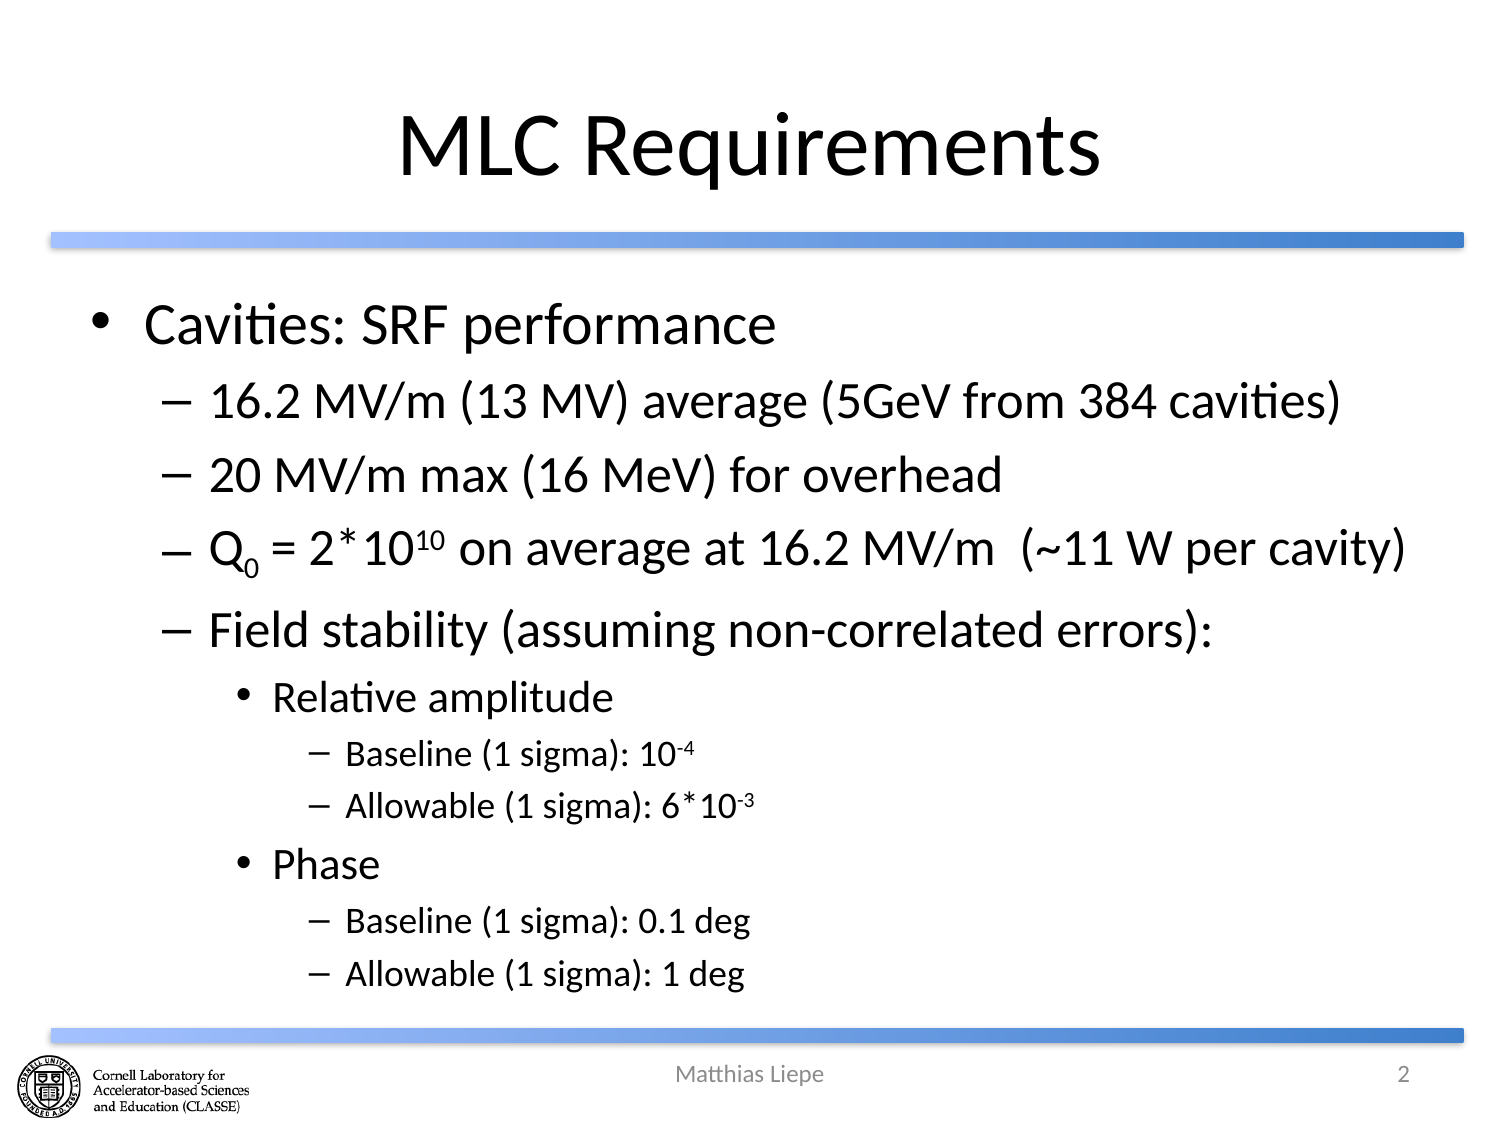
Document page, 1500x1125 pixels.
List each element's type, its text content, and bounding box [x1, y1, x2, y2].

title MLC Requirements [75, 45, 1425, 233]
picture [17, 1055, 249, 1118]
slide_number 2 [1074, 1042, 1425, 1103]
footer Matthias Liepe [512, 1042, 988, 1103]
list Cavities: SRF performance 16.2 MV/m (13 MV) average (5GeV from 384 cavities) 20 MV/m max (16 MeV) for overhead Q0 = 2*1010 on average at 16.2 MV/m (~11 W per cavity) Field stability (assuming non-correlated errors): Relative amplitude Baseline (1 sigma): 10-4 Allowable (1 sigma): 6*10-3 Phase Baseline (1 sigma): 0.1 deg Allowable (1 sigma): 1 deg [75, 276, 1425, 1019]
